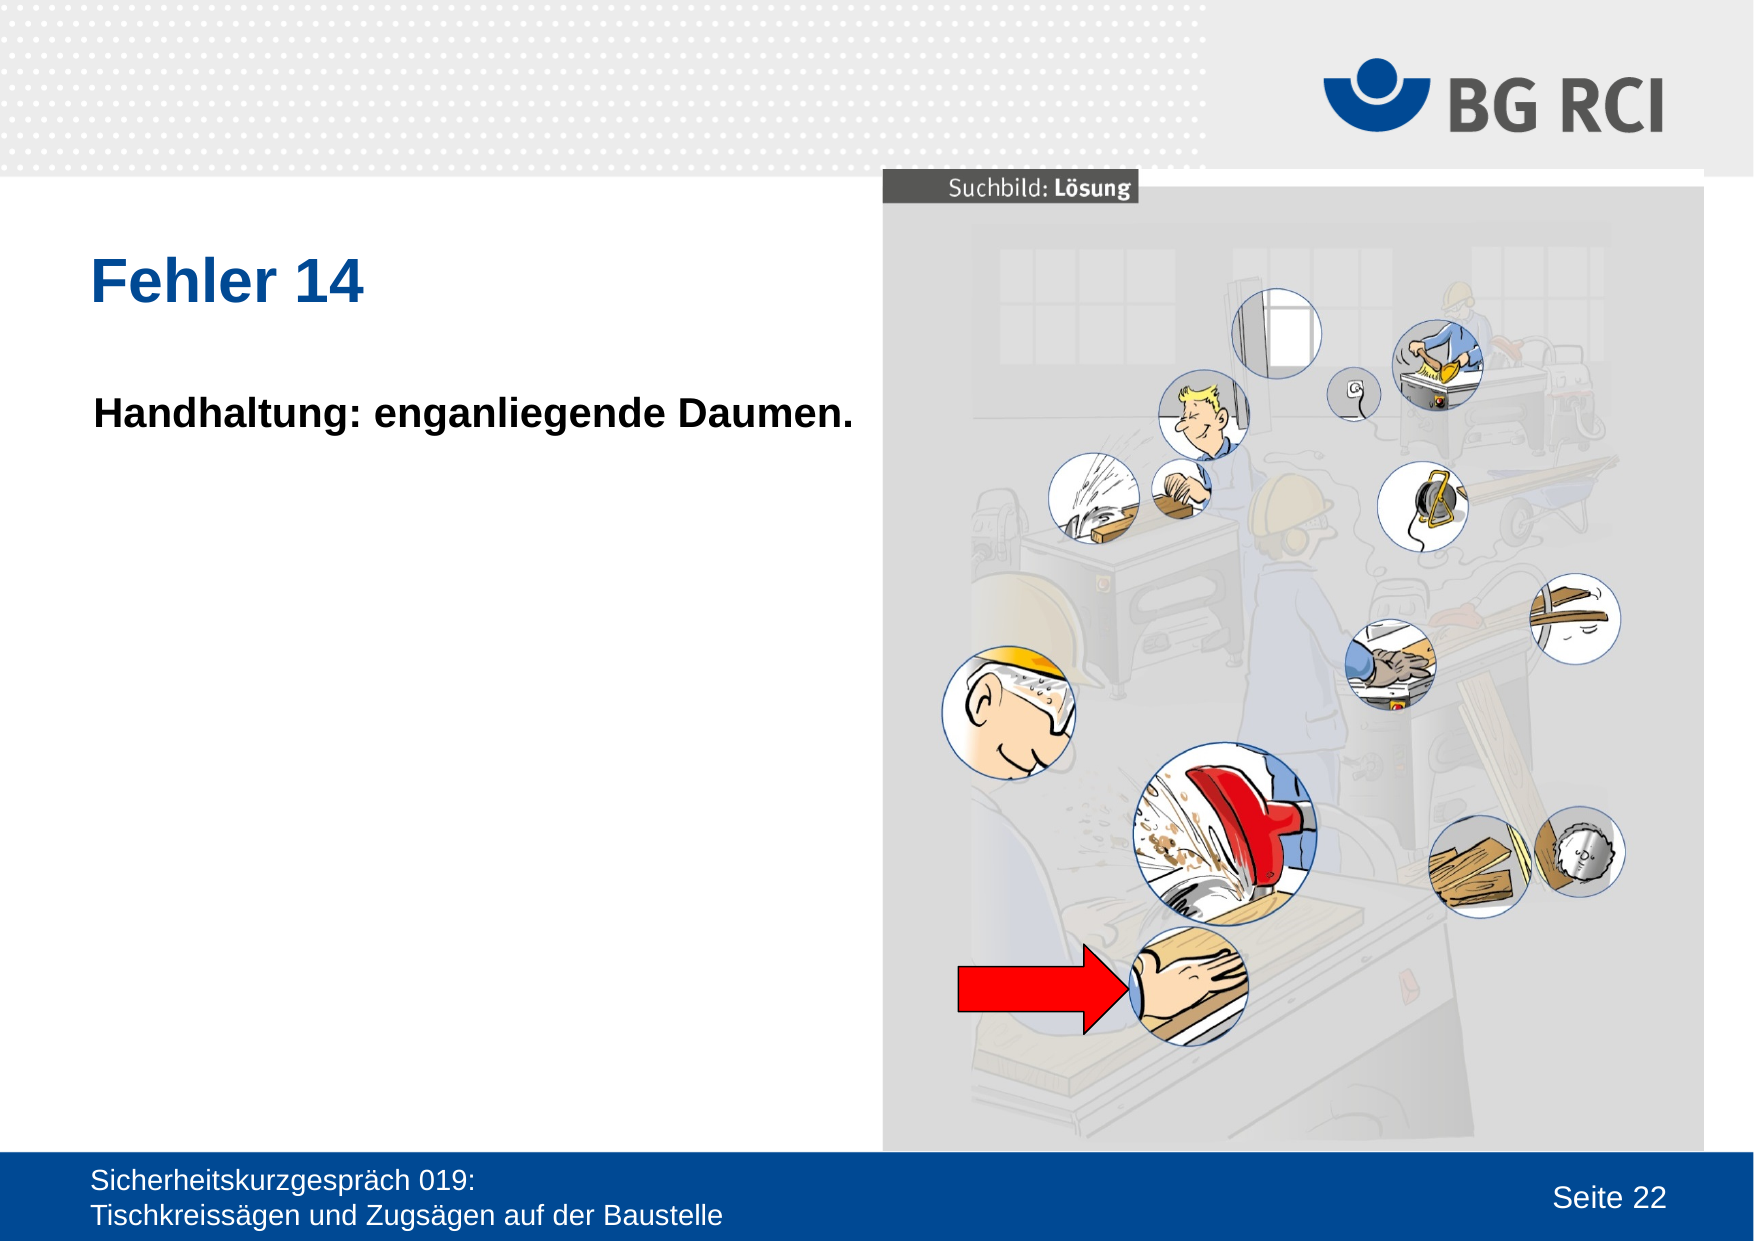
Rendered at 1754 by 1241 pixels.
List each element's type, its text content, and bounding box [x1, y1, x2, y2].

slide_number Seite 22 [1407, 1160, 1668, 1241]
text_box Handhaltung: enganliegende Daumen. [78, 378, 876, 444]
text_box Fehler 14 [90, 239, 876, 338]
picture [0, 0, 1754, 1241]
